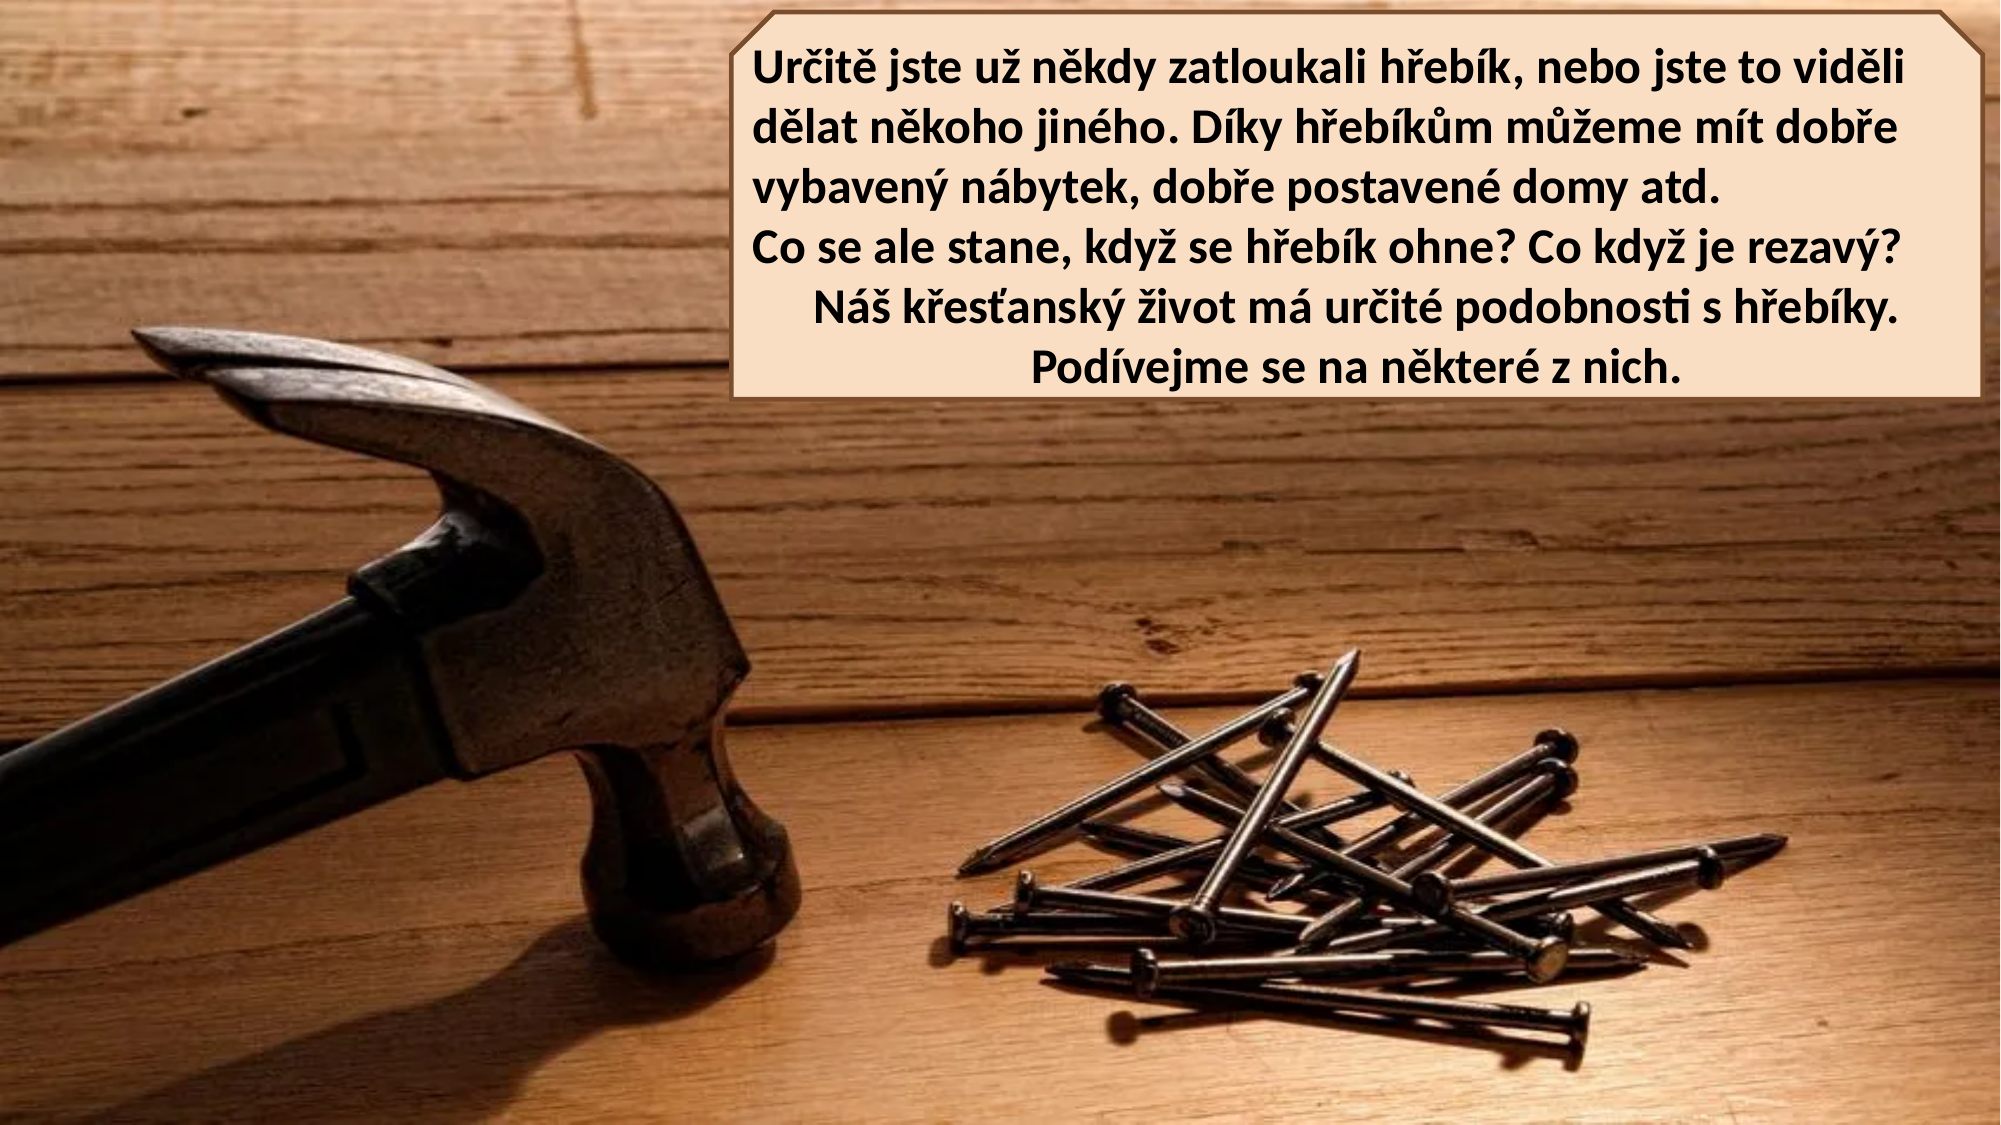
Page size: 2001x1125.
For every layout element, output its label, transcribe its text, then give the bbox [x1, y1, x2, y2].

text_box Určitě jste už někdy zatloukali hřebík, nebo jste to viděli dělat někoho jiného. Díky hřebíkům můžeme mít dobře vybavený nábytek, dobře postavené domy atd. Co se ale stane, když se hřebík ohne? Co když je rezavý? Náš křesťanský život má určité podobnosti s hřebíky. Podívejme se na některé z nich. [730, 11, 1984, 400]
picture [0, 0, 2001, 1125]
